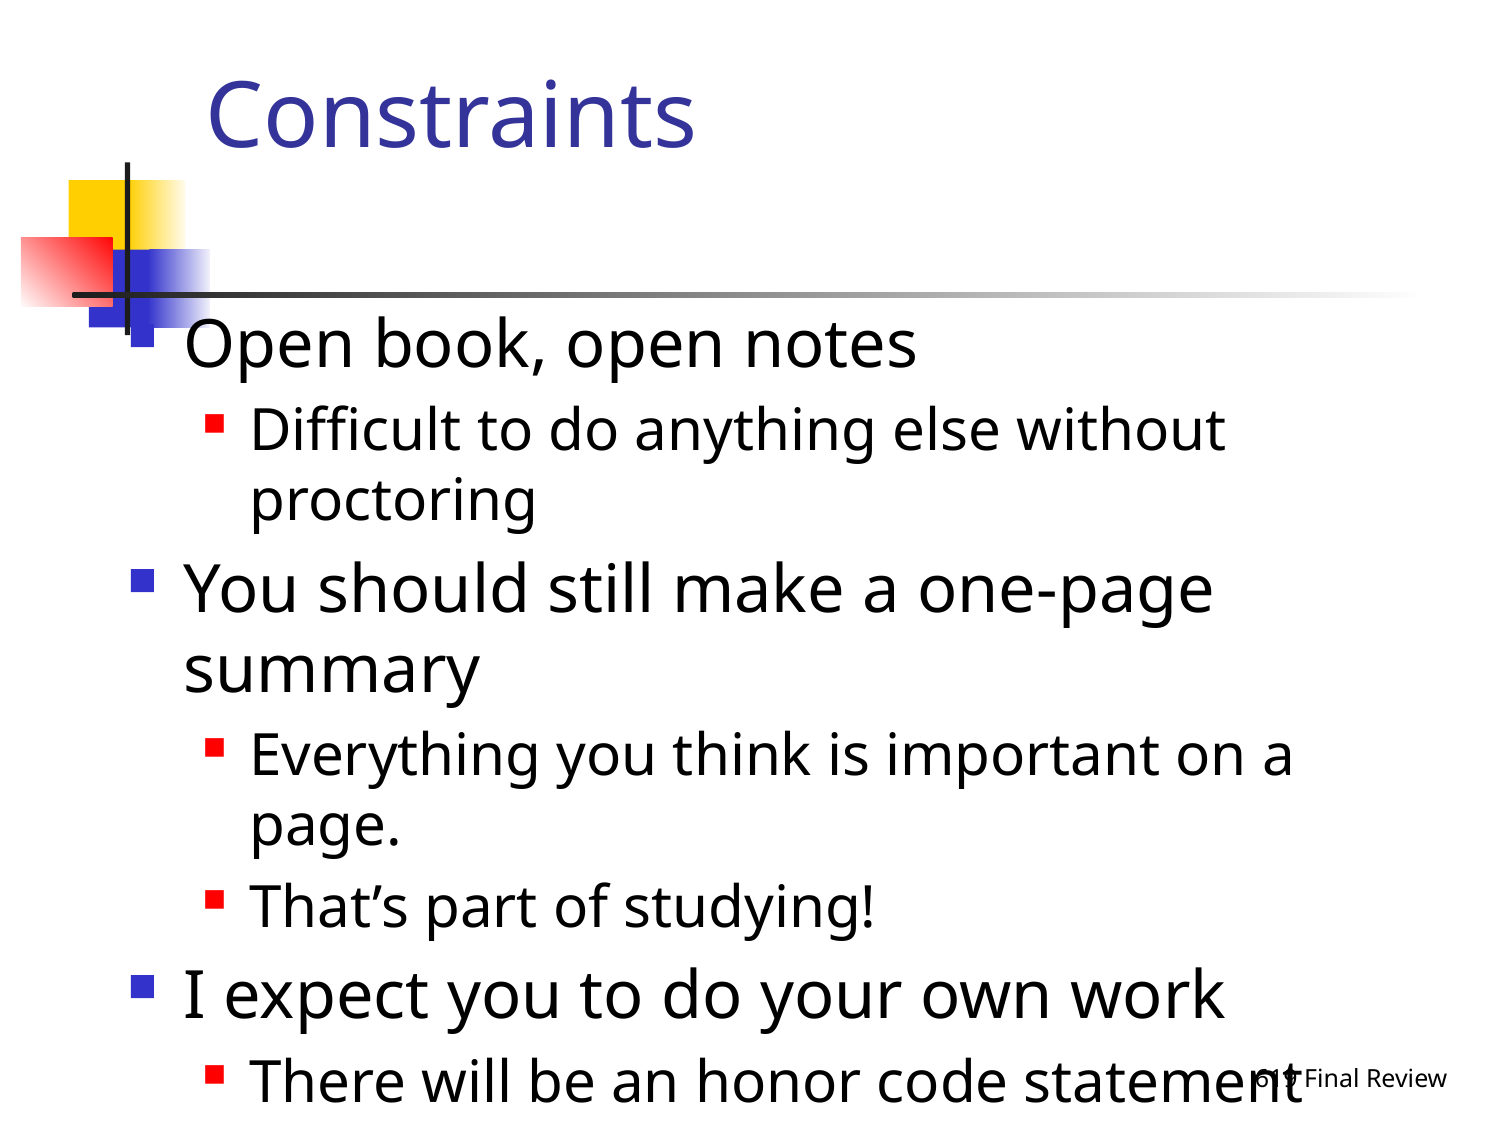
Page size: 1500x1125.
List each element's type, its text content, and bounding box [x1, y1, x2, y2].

title Constraints [190, 50, 1469, 174]
list Open book, open notes Difficult to do anything else without proctoring You should still make a one-page summary Everything you think is important on a page. That’s part of studying! I expect you to do your own work There will be an honor code statement Essay format implies variance in answers [112, 200, 1469, 1108]
